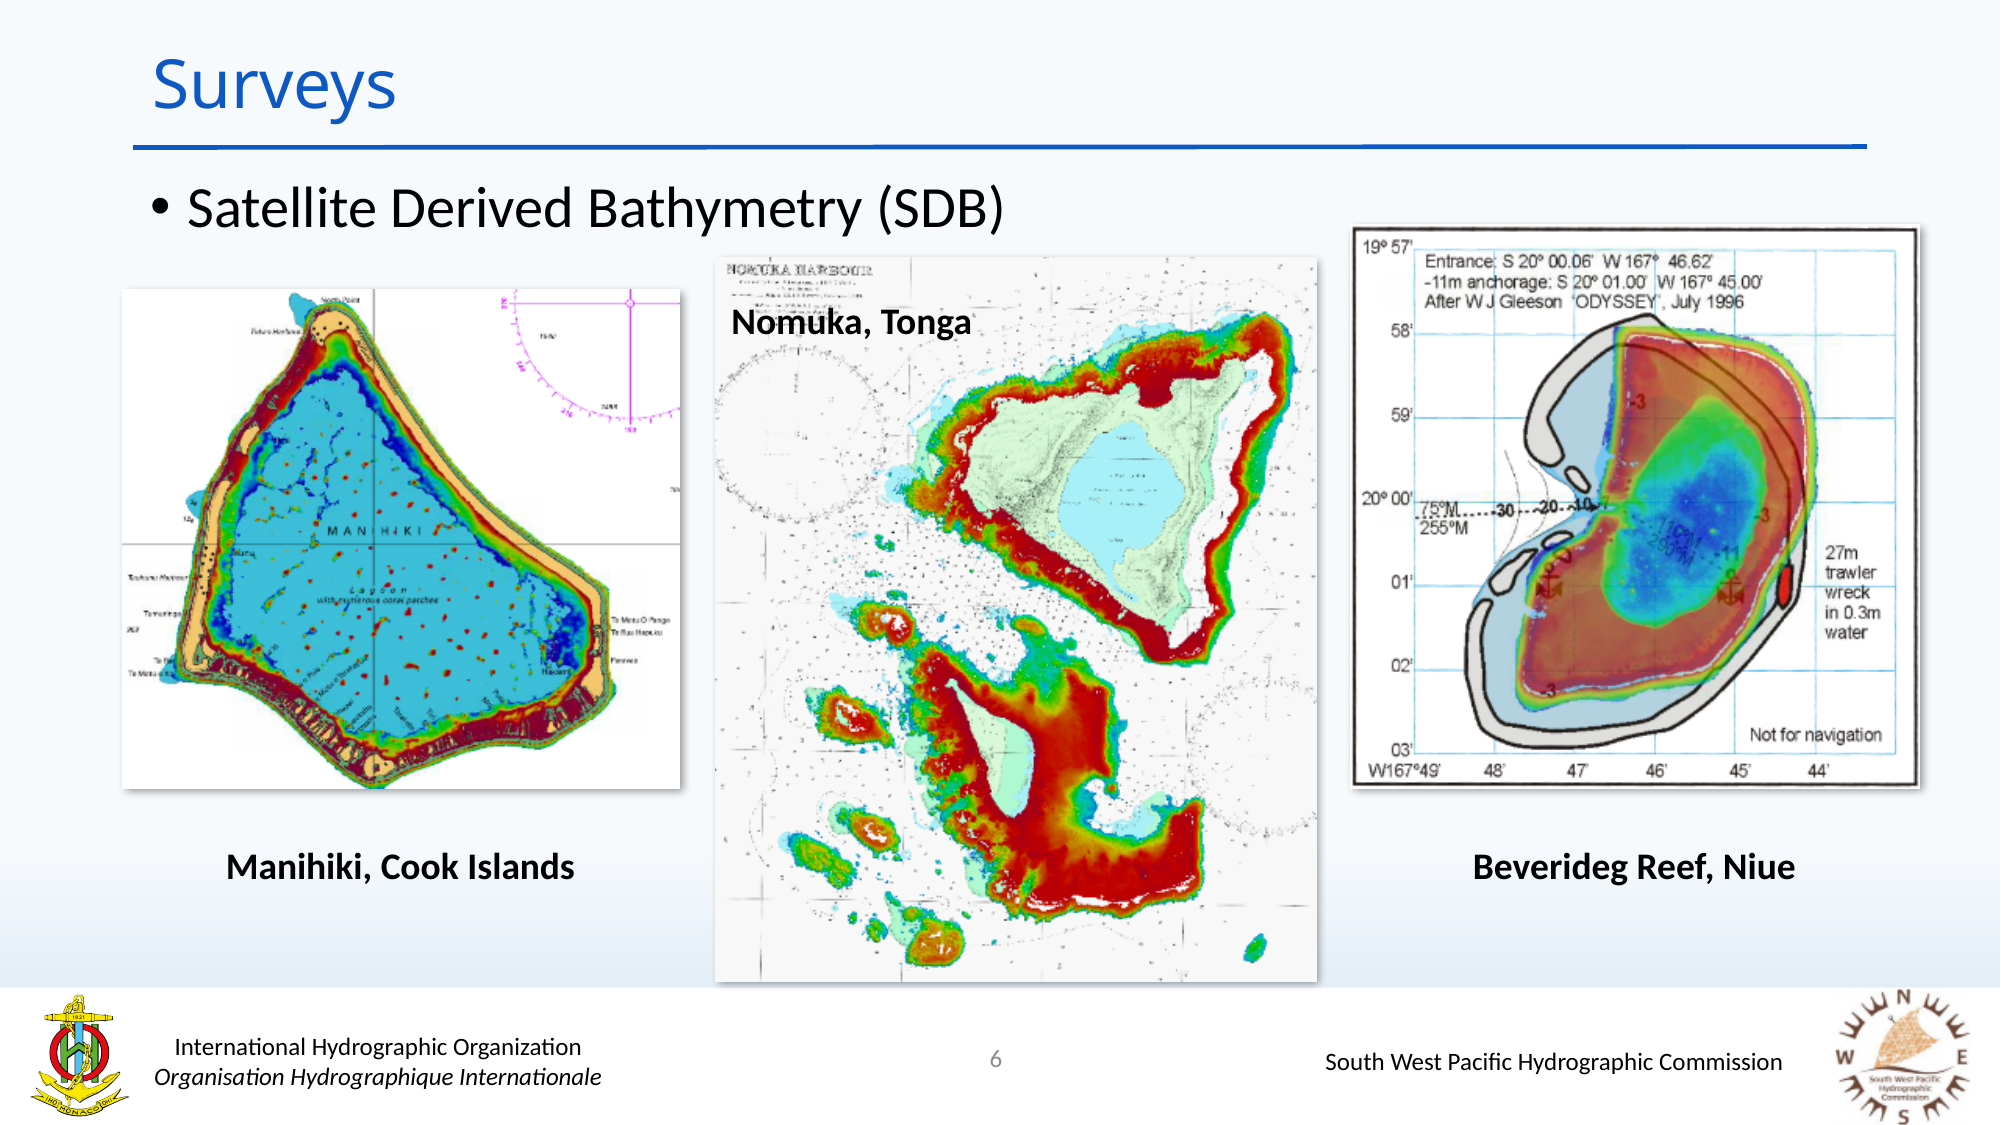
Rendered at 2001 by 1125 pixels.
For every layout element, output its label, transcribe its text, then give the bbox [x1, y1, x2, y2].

picture [1835, 989, 1970, 1125]
title Surveys [137, 42, 1863, 132]
list Satellite Derived Bathymetry (SDB) [135, 170, 1861, 896]
picture [22, 990, 134, 1125]
picture [715, 257, 1317, 982]
slide_number 6 [771, 1027, 1221, 1088]
text_box Beverideg Reef, Niue [1458, 835, 1812, 895]
picture [1350, 224, 1920, 789]
text_box Manihiki, Cook Islands [211, 835, 591, 895]
picture [122, 289, 680, 789]
